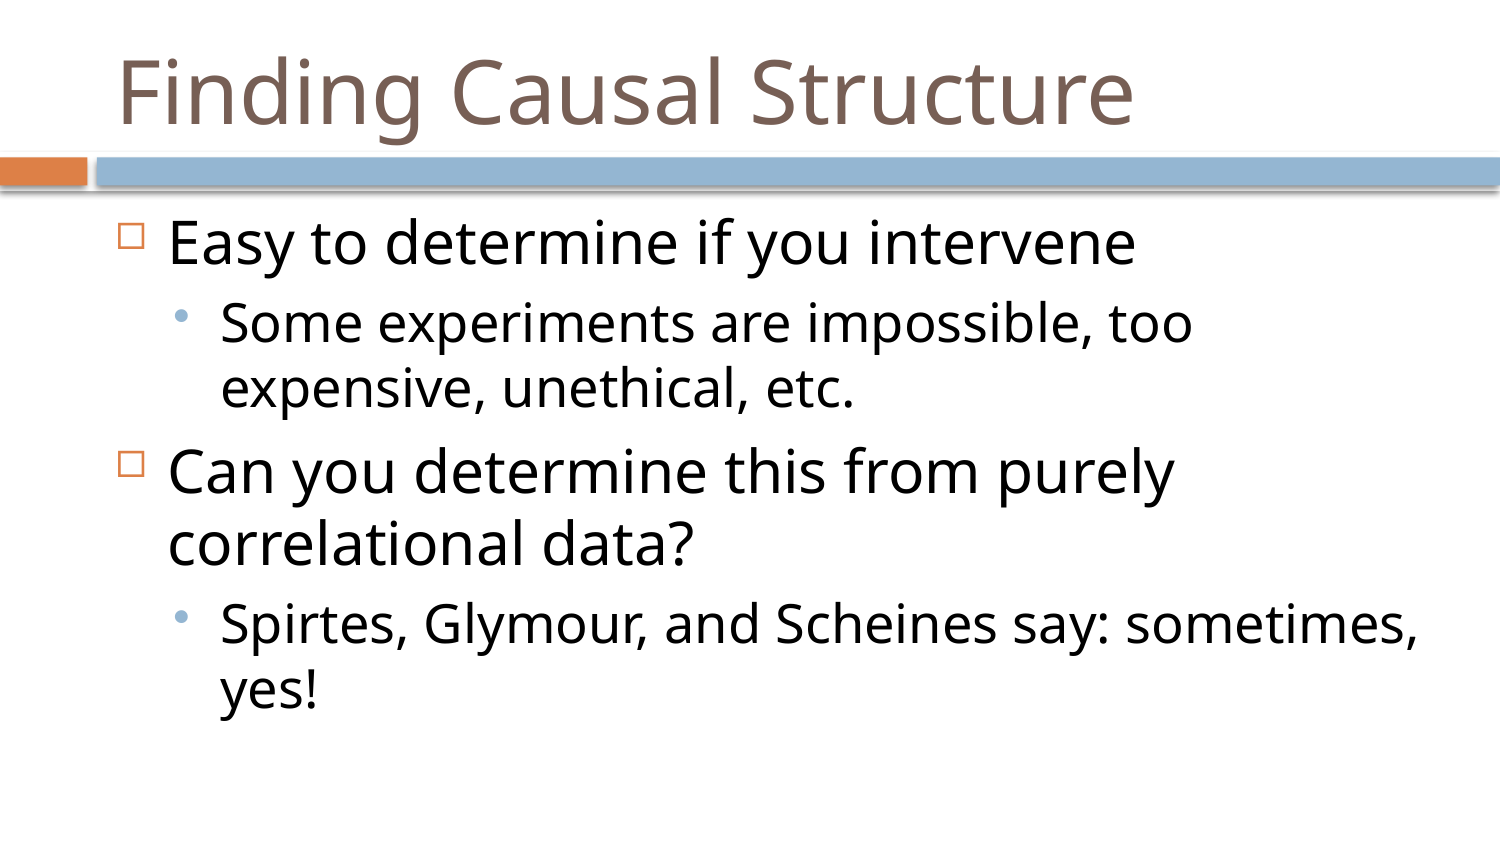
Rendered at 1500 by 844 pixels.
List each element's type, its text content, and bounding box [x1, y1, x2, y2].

title Finding Causal Structure [100, 28, 1438, 150]
list Easy to determine if you intervene Some experiments are impossible, too expensive, unethical, etc. Can you determine this from purely correlational data? Spirtes, Glymour, and Scheines say: sometimes, yes! [100, 196, 1438, 750]
